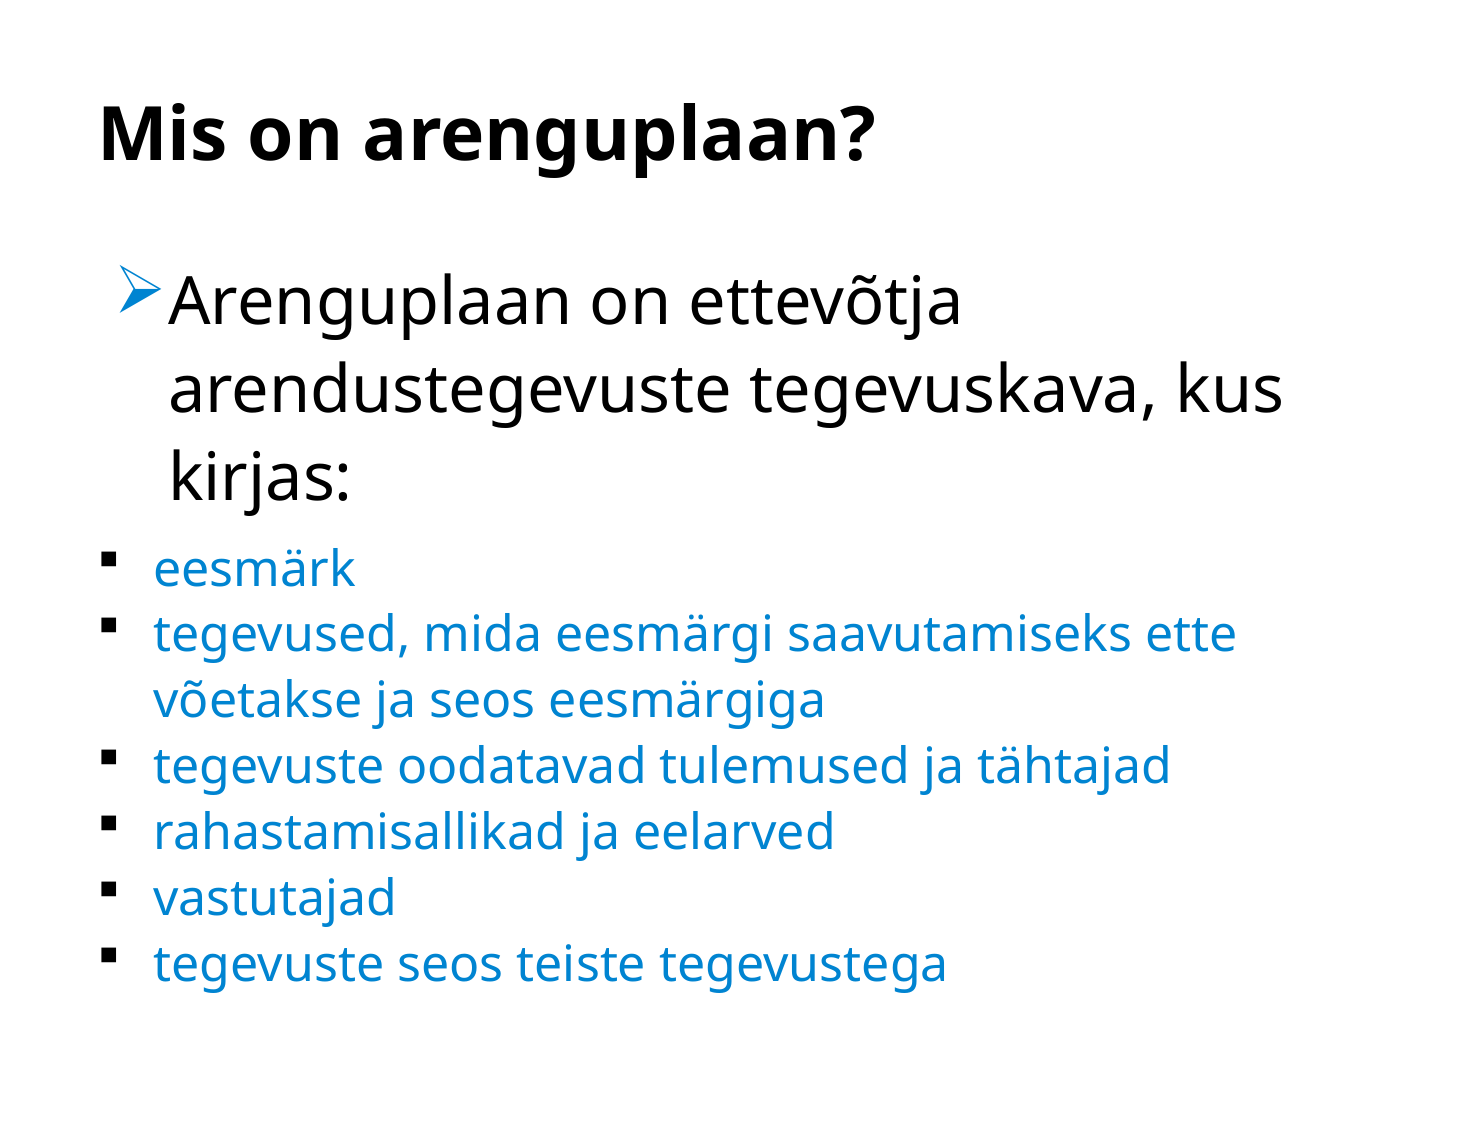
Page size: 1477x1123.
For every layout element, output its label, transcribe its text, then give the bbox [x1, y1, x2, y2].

title Mis on arenguplaan? [82, 88, 1382, 242]
list Arenguplaan on ettevõtja arendustegevuste tegevuskava, kus kirjas: eesmärk tegevused, mida eesmärgi saavutamiseks ette võetakse ja seos eesmärgiga tegevuste oodatavad tulemused ja tähtajad rahastamisallikad ja eelarved vastutajad tegevuste seos teiste tegevustega [82, 242, 1382, 1031]
